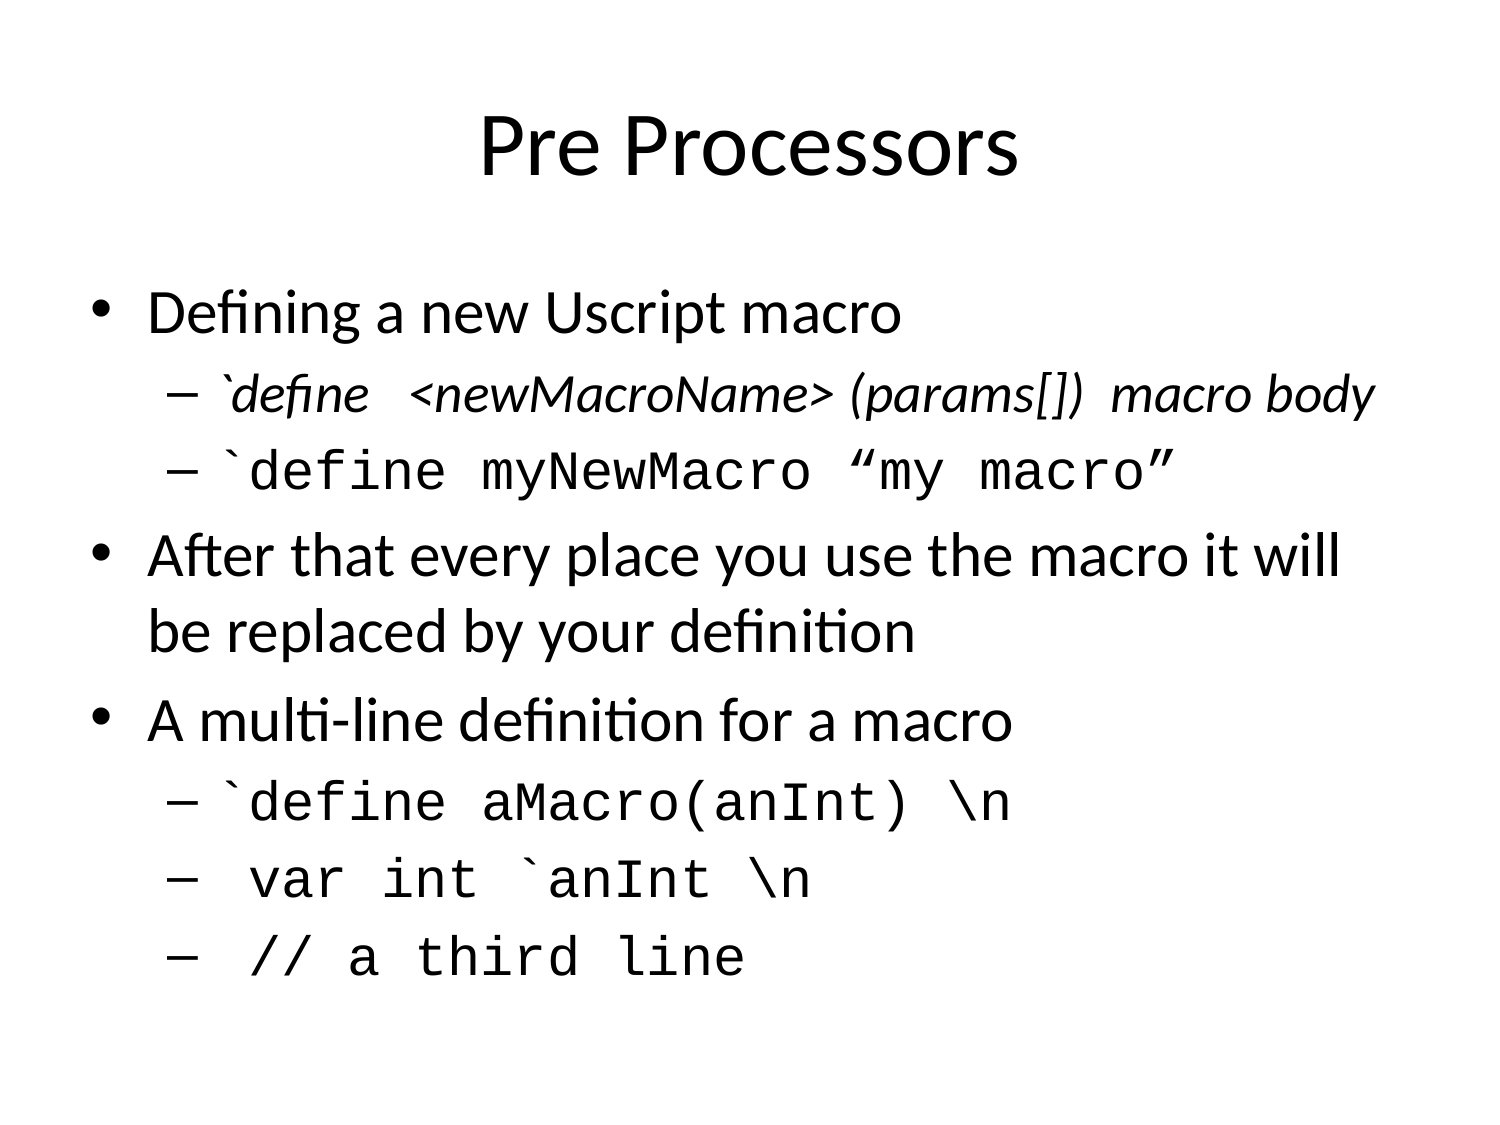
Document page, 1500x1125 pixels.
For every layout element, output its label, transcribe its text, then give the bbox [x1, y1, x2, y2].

title Pre Processors [75, 45, 1425, 233]
list Defining a new Uscript macro `define <newMacroName> (params[]) macro body `define myNewMacro “my macro” After that every place you use the macro it will be replaced by your definition A multi-line definition for a macro `define aMacro(anInt) \n var int `anInt \n // a third line [75, 262, 1425, 1005]
